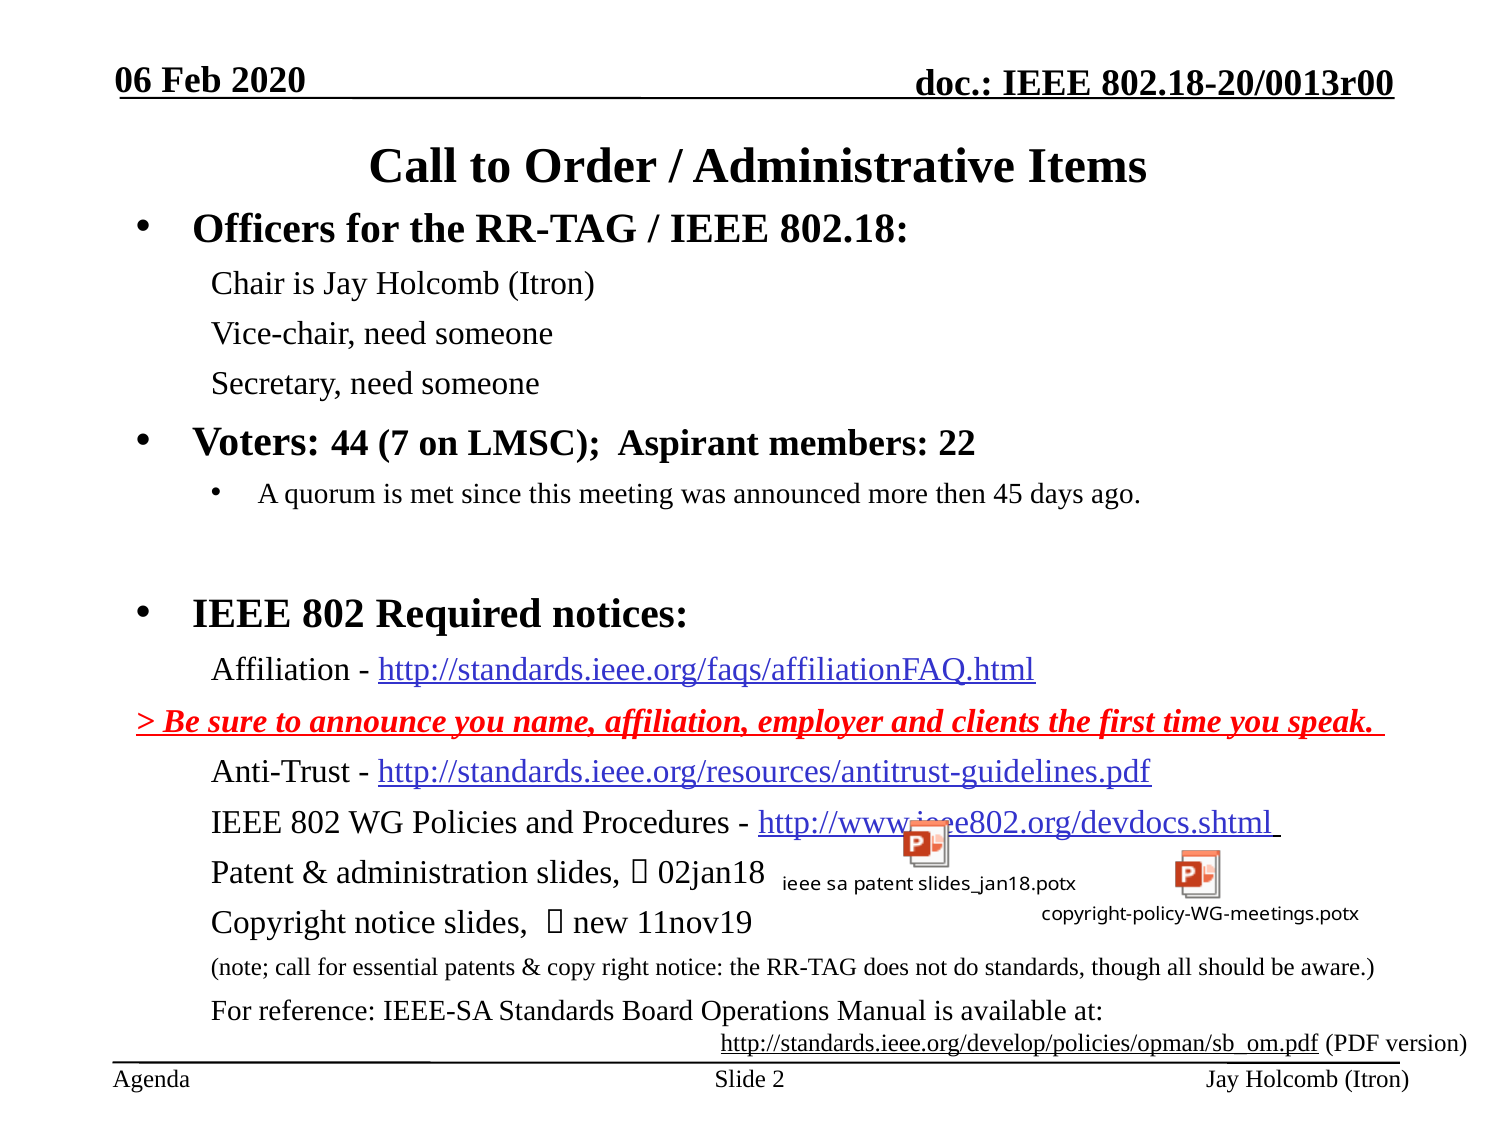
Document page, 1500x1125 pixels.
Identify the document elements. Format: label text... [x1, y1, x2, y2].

footer Jay Holcomb (Itron) [887, 1061, 1411, 1093]
slide_number Slide 2 [699, 1061, 800, 1123]
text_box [1003, 849, 1396, 932]
title Call to Order / Administrative Items [120, 99, 1396, 192]
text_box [757, 819, 1099, 902]
list Officers for the RR-TAG / IEEE 802.18: Chair is Jay Holcomb (Itron) Vice-chair, need someone Secretary, need someone Voters: 44 (7 on LMSC); Aspirant members: 22 A quorum is met since this meeting was announced more then 45 days ago. IEEE 802 Required notices: Affiliation - http://standards.ieee.org/faqs/affiliationFAQ.html > Be sure to announce you name, affiliation, employer and clients the first time you speak. Anti-Trust - http://standards.ieee.org/resources/antitrust-guidelines.pdf IEEE 802 WG Policies and Procedures - http://www.ieee802.org/devdocs.shtml Patent & administration slides,  02jan18 Copyright notice slides,  new 11nov19 (note; call for essential patents & copy right notice: the RR-TAG does not do standards, though all should be aware.) For reference: IEEE-SA Standards Board Operations Manual is available at: http://standards.ieee.org/develop/policies/opman/sb_om.pdf (PDF version) [120, 192, 1484, 1051]
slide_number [114, 62, 538, 101]
